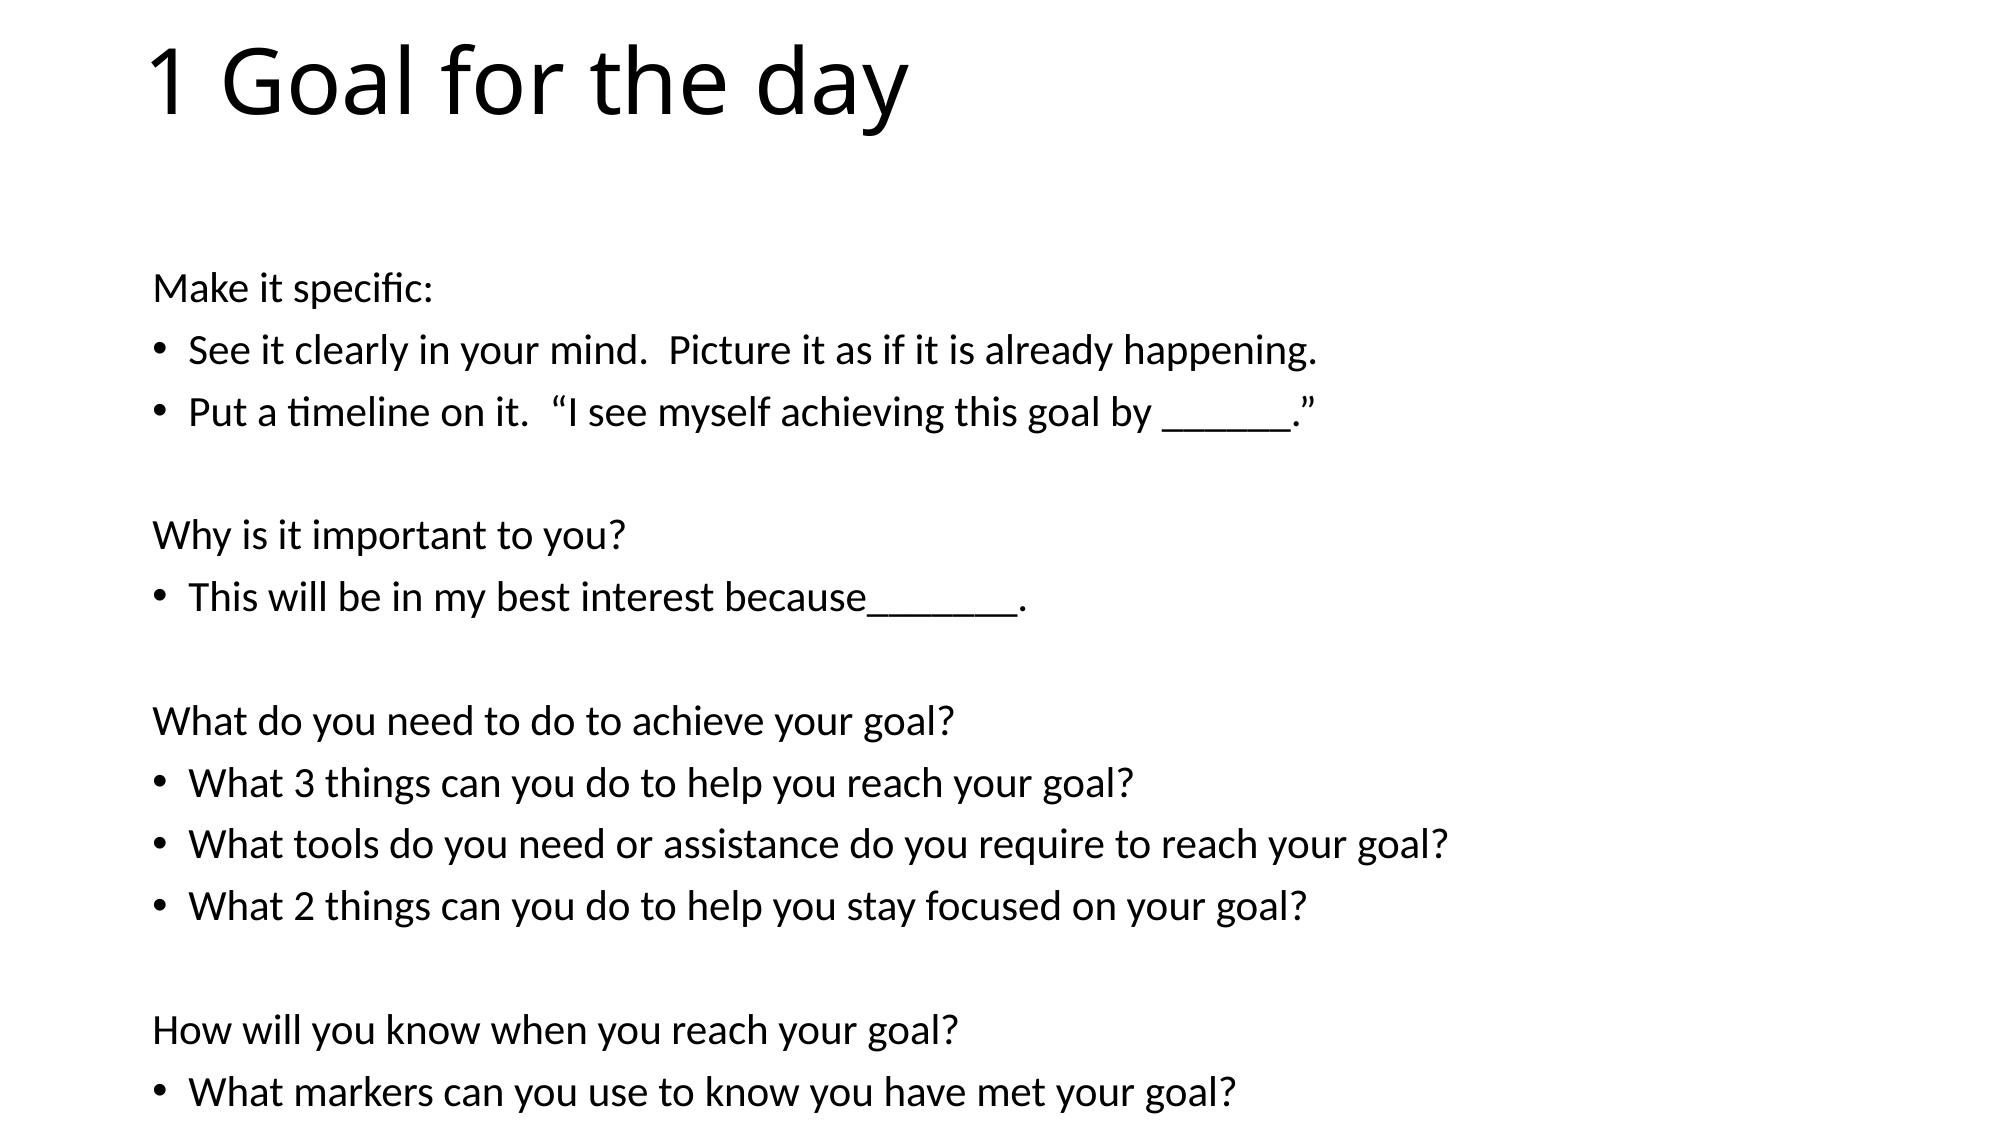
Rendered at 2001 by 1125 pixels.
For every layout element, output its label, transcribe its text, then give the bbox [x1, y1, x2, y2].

title 1 Goal for the day [128, 1, 1854, 169]
list Make it specific: See it clearly in your mind. Picture it as if it is already happening. Put a timeline on it. “I see myself achieving this goal by ______.” Why is it important to you? This will be in my best interest because_______. What do you need to do to achieve your goal? What 3 things can you do to help you reach your goal? What tools do you need or assistance do you require to reach your goal? What 2 things can you do to help you stay focused on your goal? How will you know when you reach your goal? What markers can you use to know you have met your goal? [137, 257, 1947, 1124]
